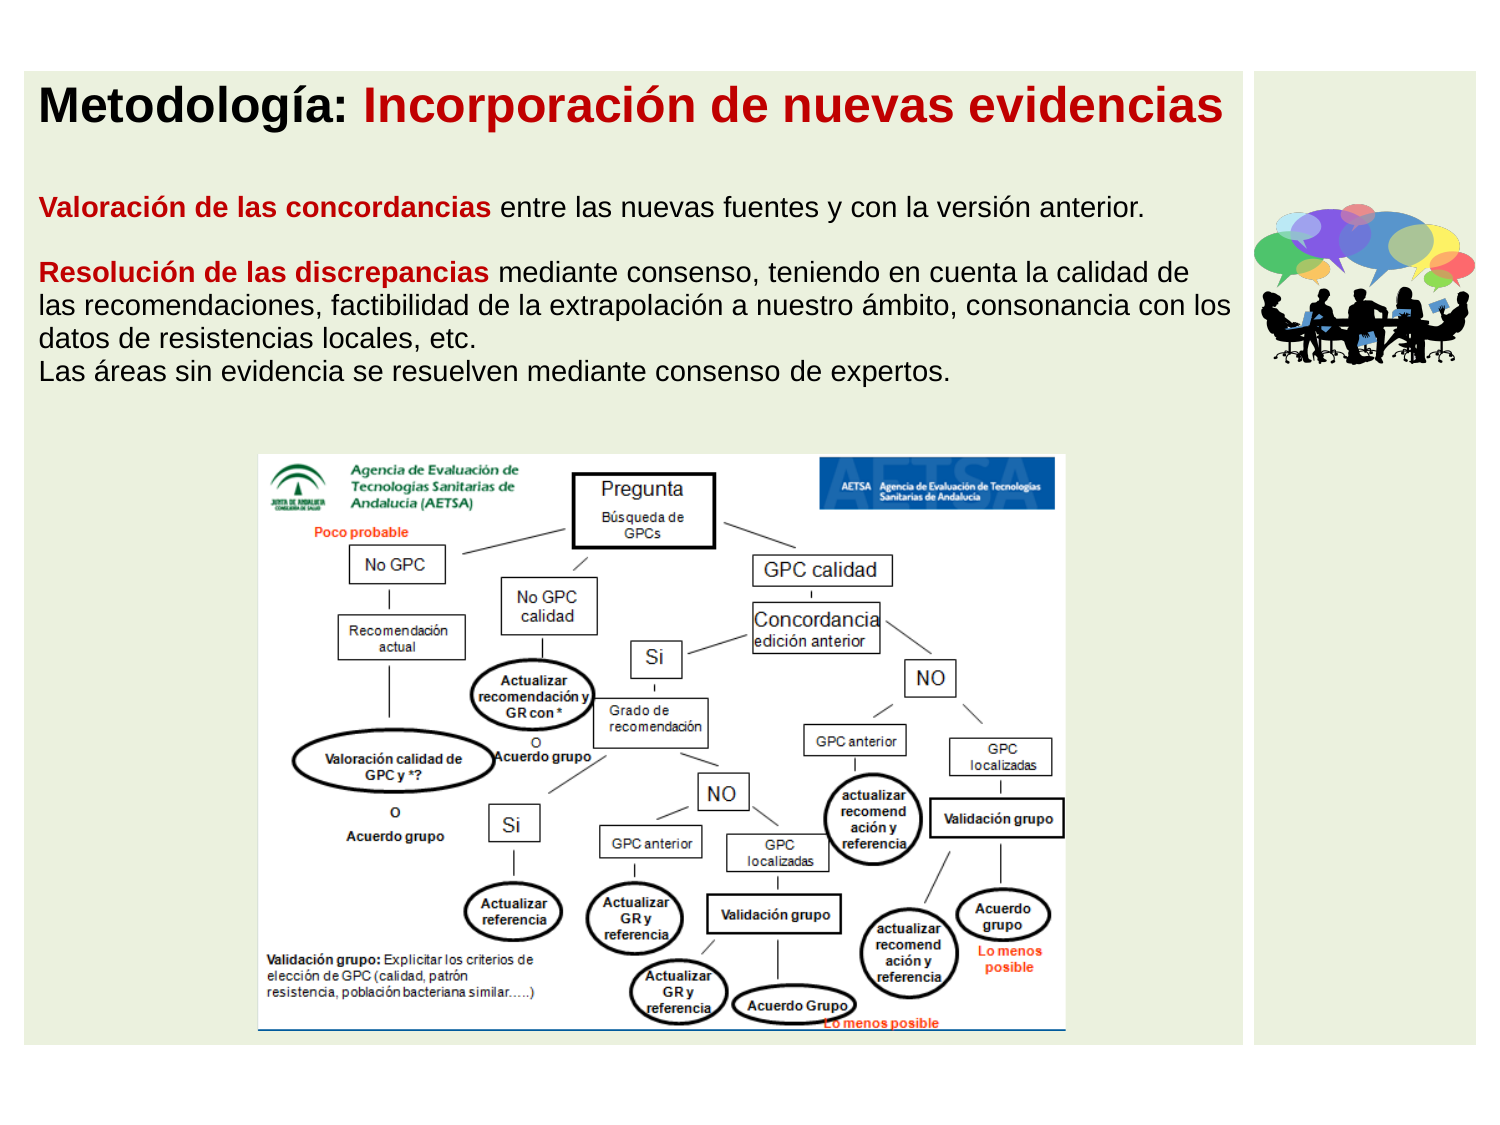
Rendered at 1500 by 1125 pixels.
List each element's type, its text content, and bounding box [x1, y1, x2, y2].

table_header [1254, 71, 1476, 204]
table_header Metodología: Incorporación de nuevas evidencias Valoración de las concordancias entre las nuevas fuentes y con la versión anterior. Resolución de las discrepancias mediante consenso, teniendo en cuenta la calidad de las recomendaciones, factibilidad de la extrapolación a nuestro ámbito, consonancia con los datos de resistencias locales, etc. Las áreas sin evidencia se resuelven mediante consenso de expertos. [24, 71, 1243, 1045]
table_header [1254, 372, 1476, 1045]
picture [257, 453, 1066, 1032]
picture [1254, 204, 1476, 365]
